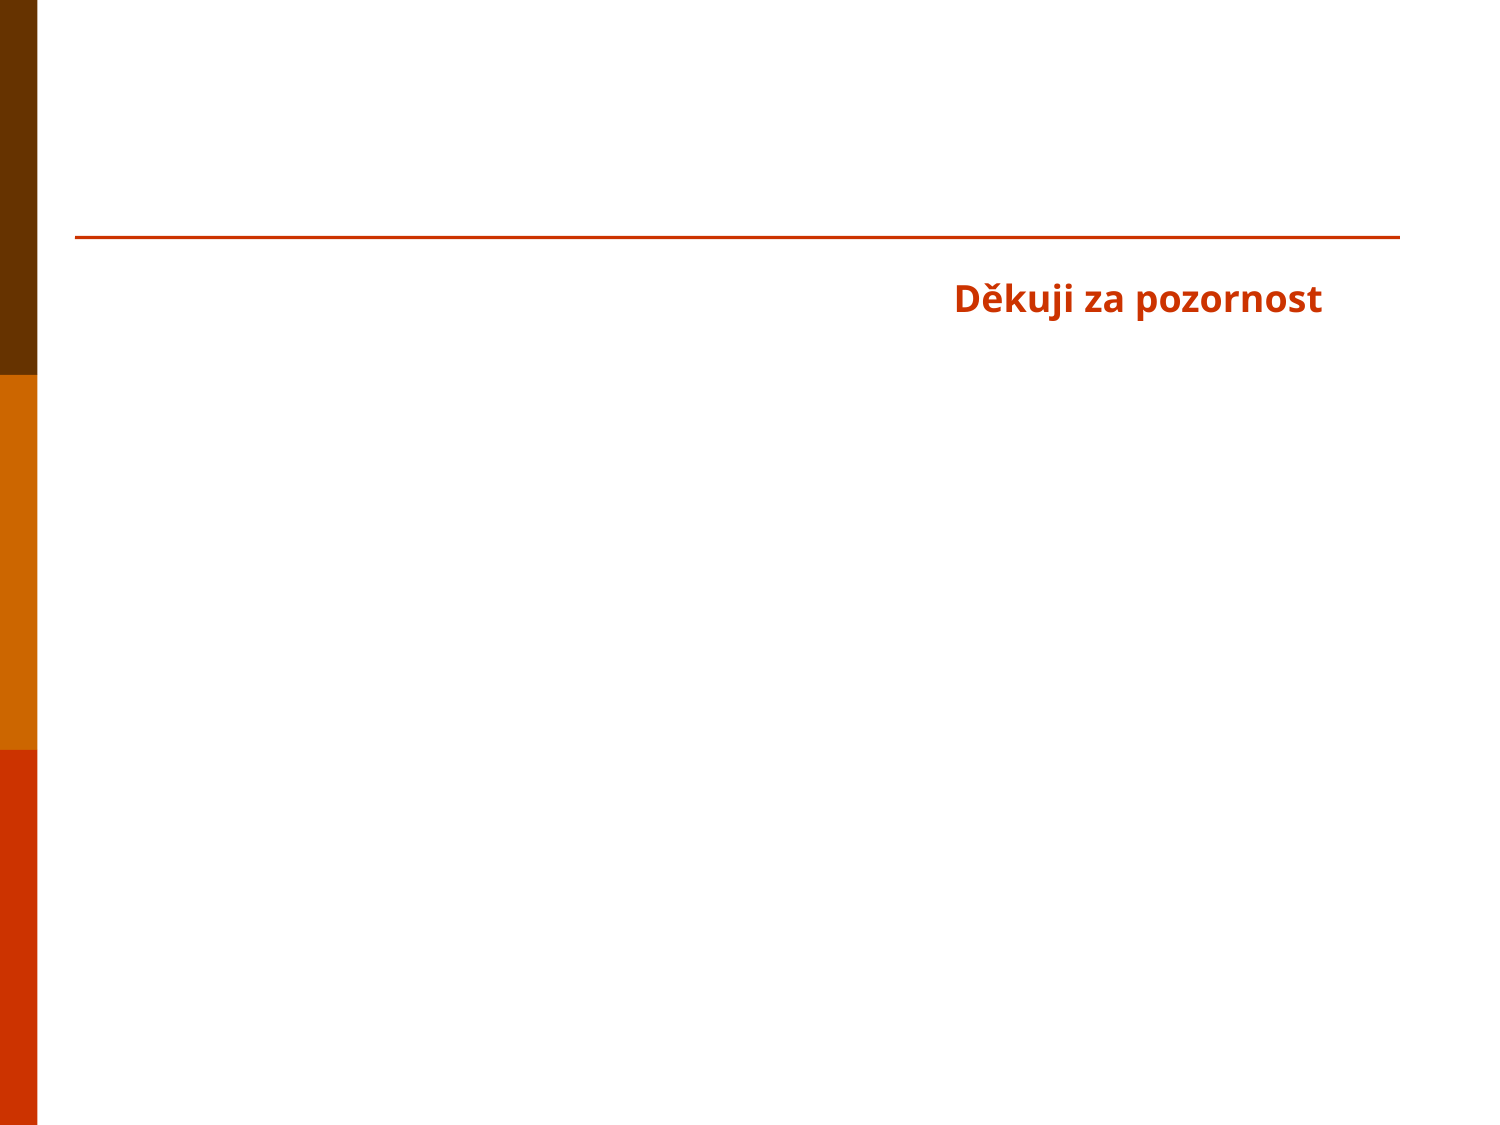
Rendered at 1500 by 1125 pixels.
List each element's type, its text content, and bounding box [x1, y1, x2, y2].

text_box Děkuji za pozornost [939, 267, 1400, 327]
